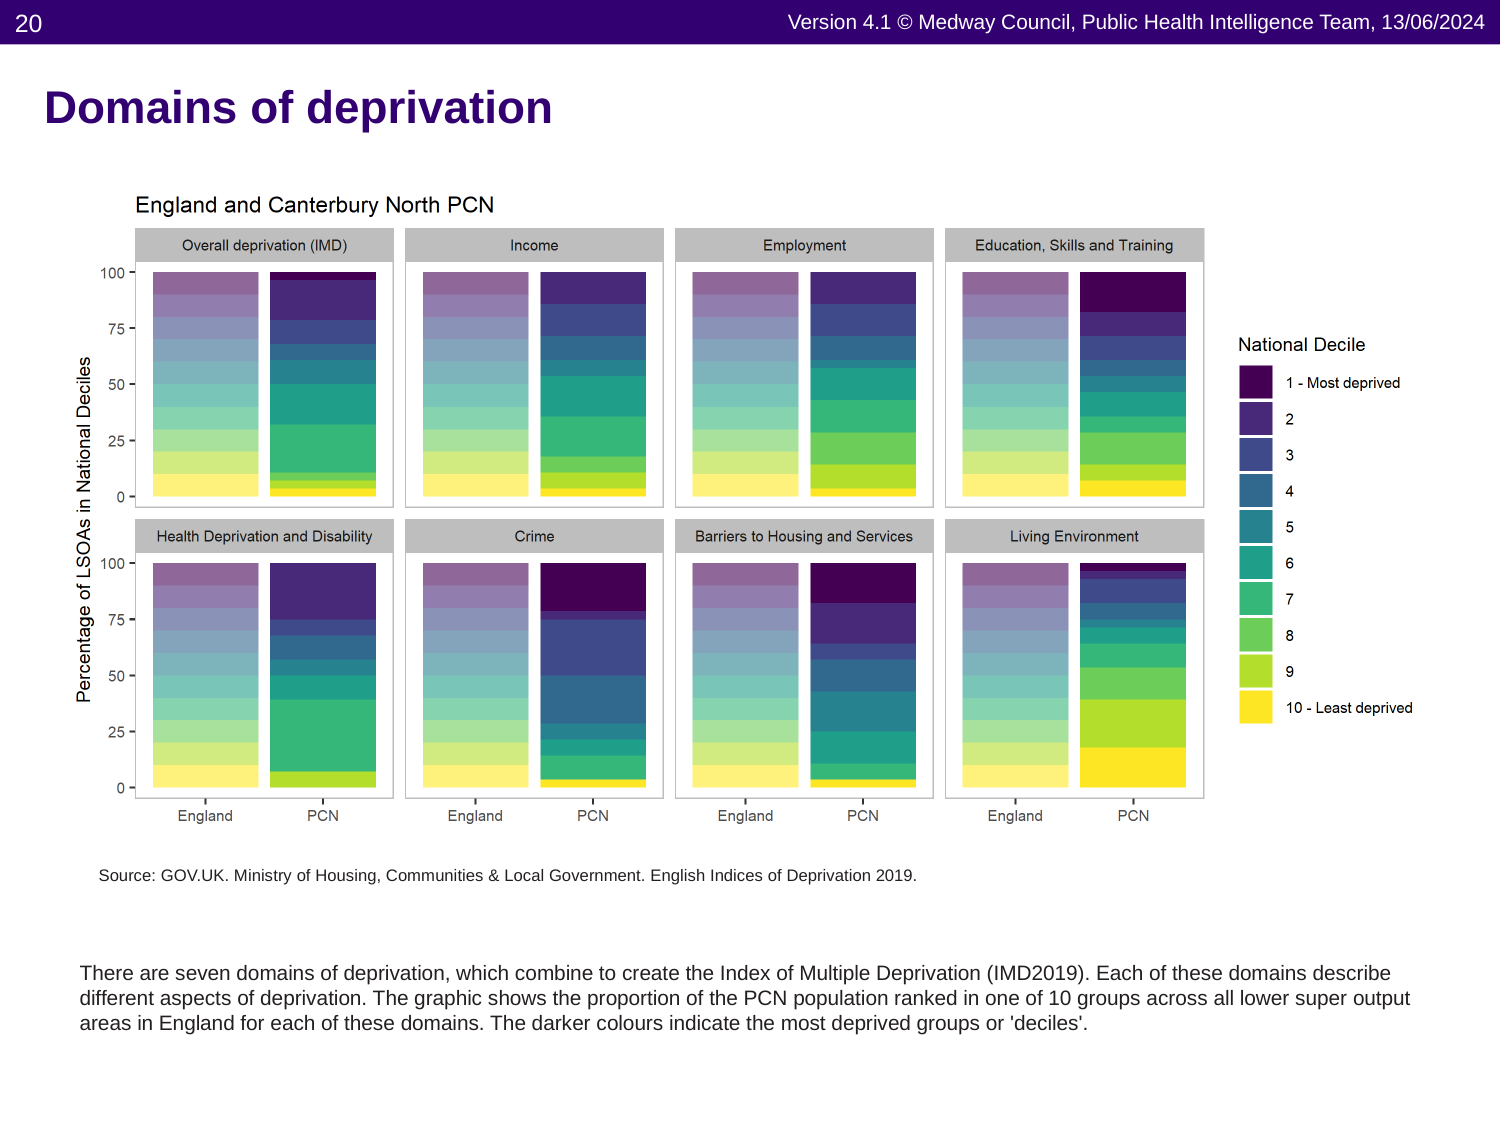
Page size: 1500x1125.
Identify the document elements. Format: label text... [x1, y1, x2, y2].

list There are seven domains of deprivation, which combine to create the Index of Multiple Deprivation (IMD2019). Each of these domains describe different aspects of deprivation. The graphic shows the proportion of the PCN population ranked in one of 10 groups across all lower super output areas in England for each of these domains. The darker colours indicate the most deprived groups or 'deciles'. [64, 952, 1436, 1106]
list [64, 184, 1436, 835]
list Version 4.1 © Medway Council, Public Health Intelligence Team, 13/06/2024 [419, 0, 1500, 43]
list 20 [0, 0, 95, 95]
title Domains of deprivation [29, 70, 1471, 138]
list Source: GOV.UK. Ministry of Housing, Communities & Local Government. English Indices of Deprivation 2019. [64, 857, 1436, 929]
